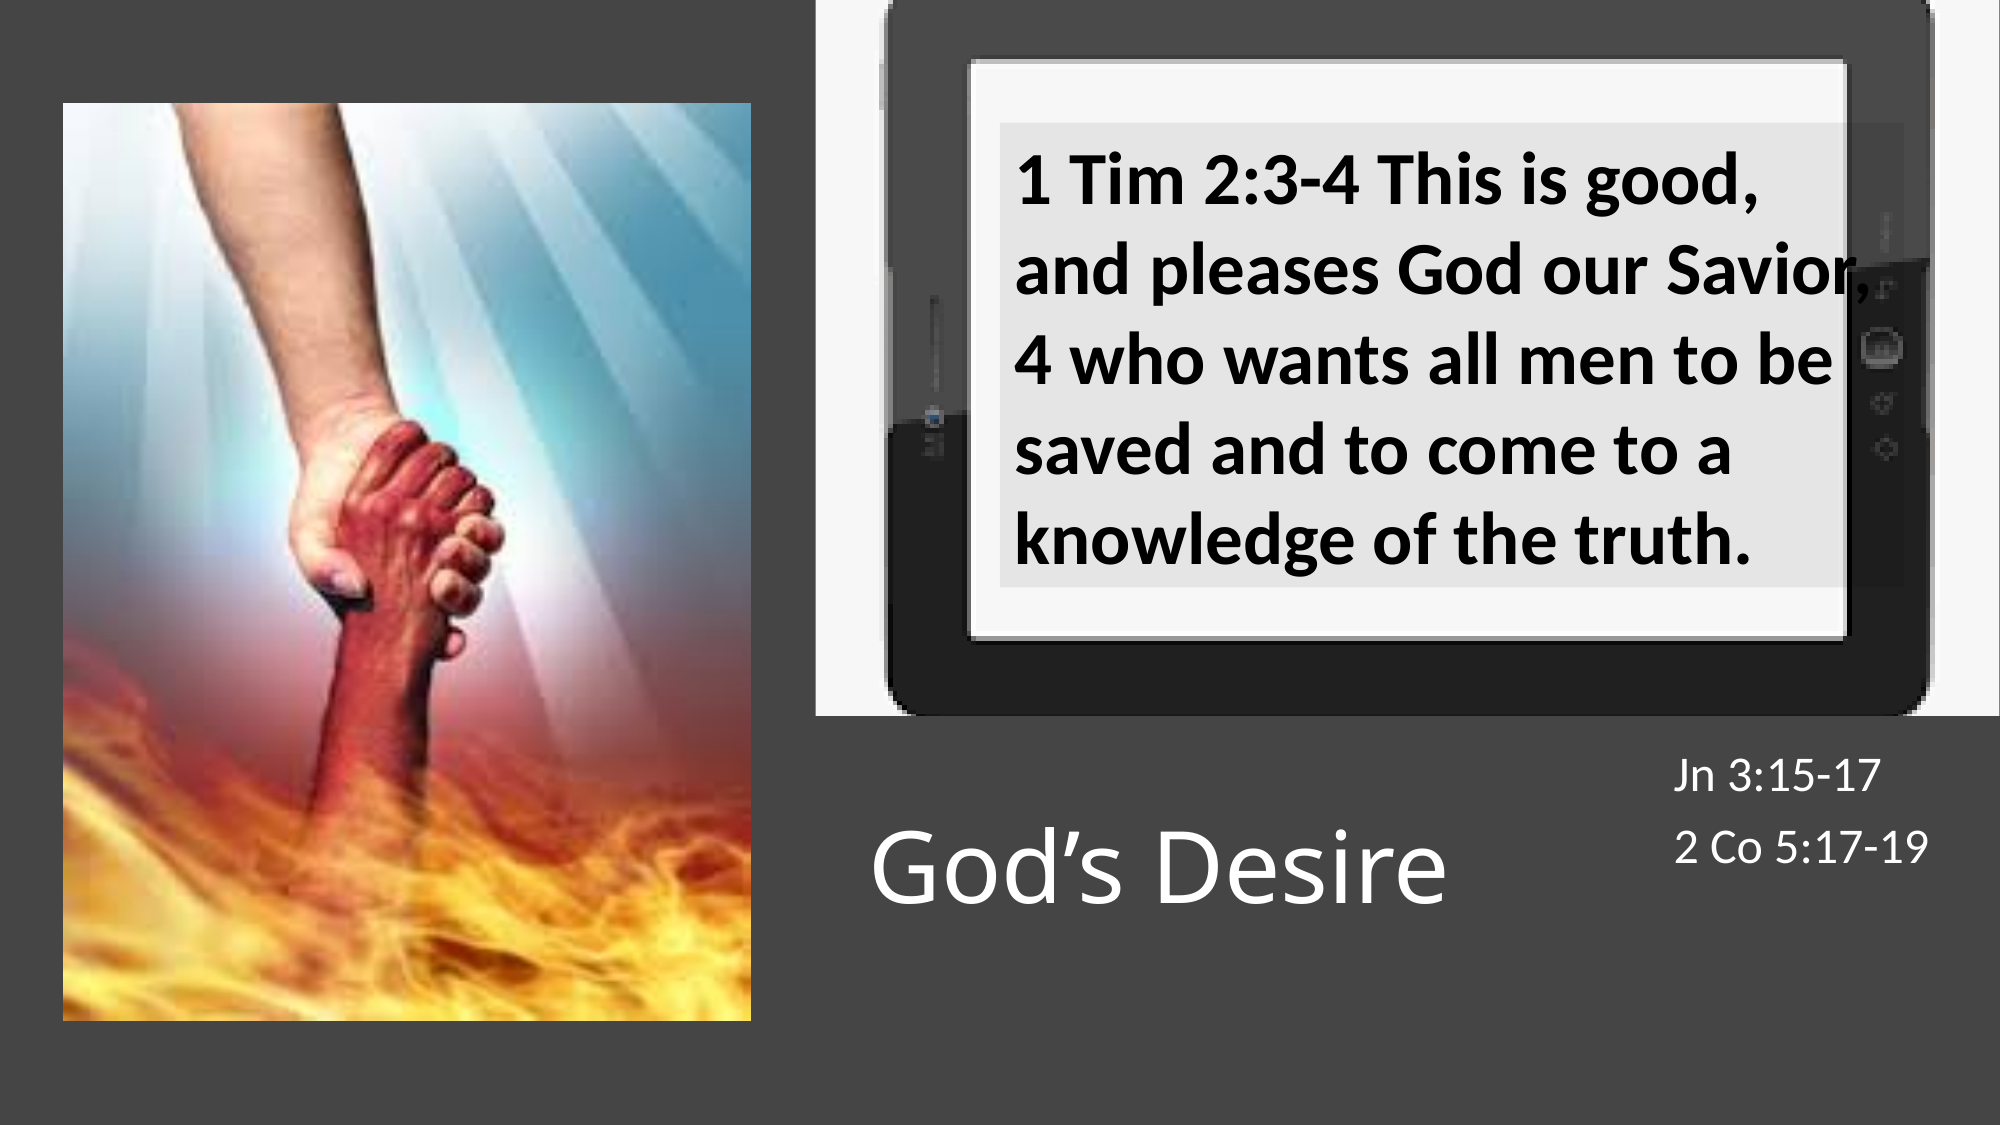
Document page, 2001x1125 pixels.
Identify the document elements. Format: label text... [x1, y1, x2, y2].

title God’s Desire [853, 765, 1943, 978]
text_box Jn 3:15-17 2 Co 5:17-19 [1658, 733, 1970, 881]
picture [815, 0, 2000, 716]
picture [63, 103, 751, 1022]
